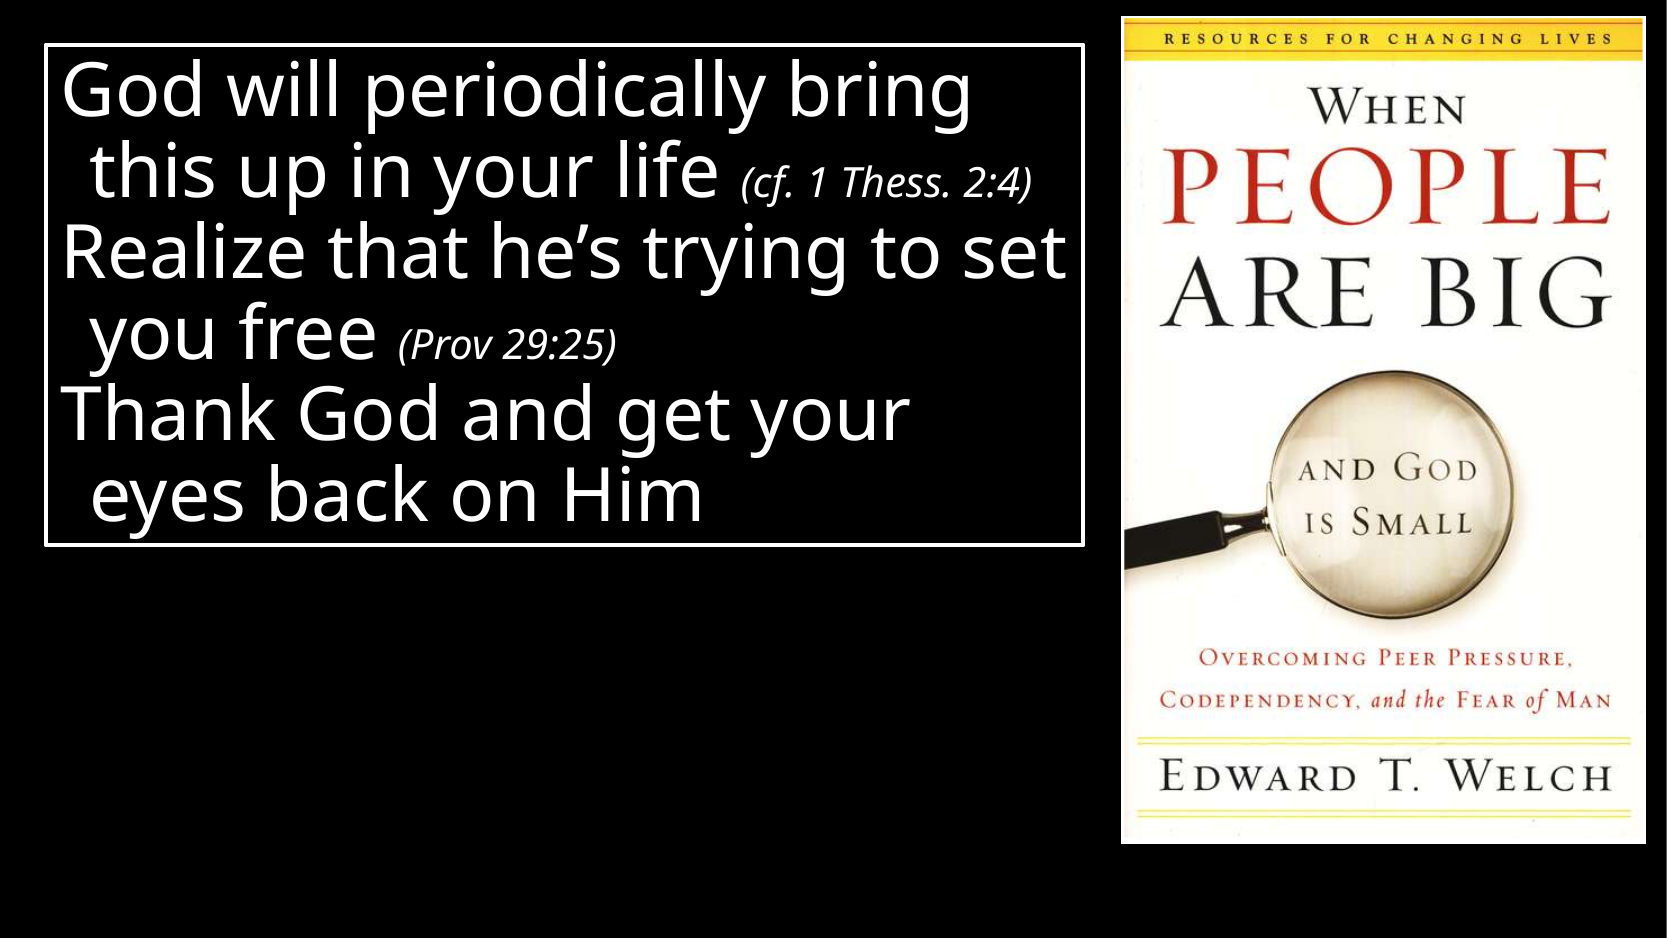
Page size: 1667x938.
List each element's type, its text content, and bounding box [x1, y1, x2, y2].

text_box God will periodically bring this up in your life (cf. 1 Thess. 2:4) Realize that he’s trying to set you free (Prov 29:25) Thank God and get your eyes back on Him [45, 44, 1084, 546]
picture [1121, 15, 1647, 844]
